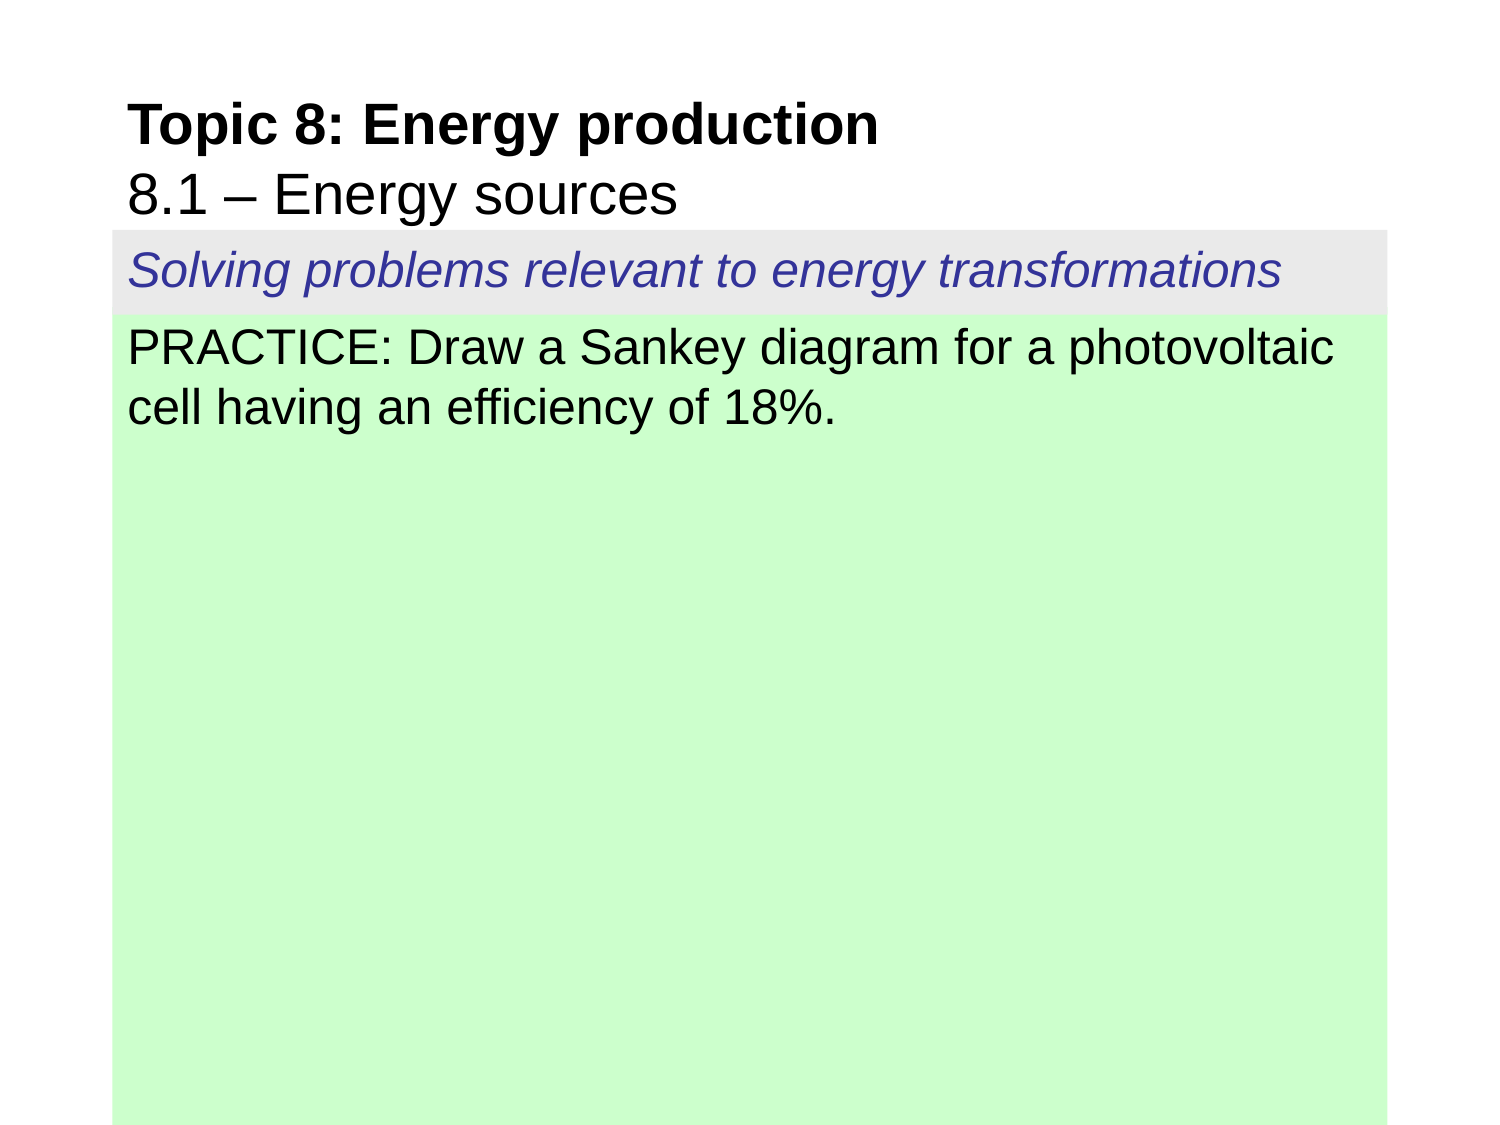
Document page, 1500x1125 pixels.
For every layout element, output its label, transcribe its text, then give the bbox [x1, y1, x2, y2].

title Topic 8: Energy production 8.1 – Energy sources [112, 87, 1388, 225]
text_box PRACTICE: Draw a Sankey diagram for a photovoltaic cell having an efficiency of 18%. [112, 315, 1388, 1125]
text_box Solving problems relevant to energy transformations [112, 229, 1388, 315]
